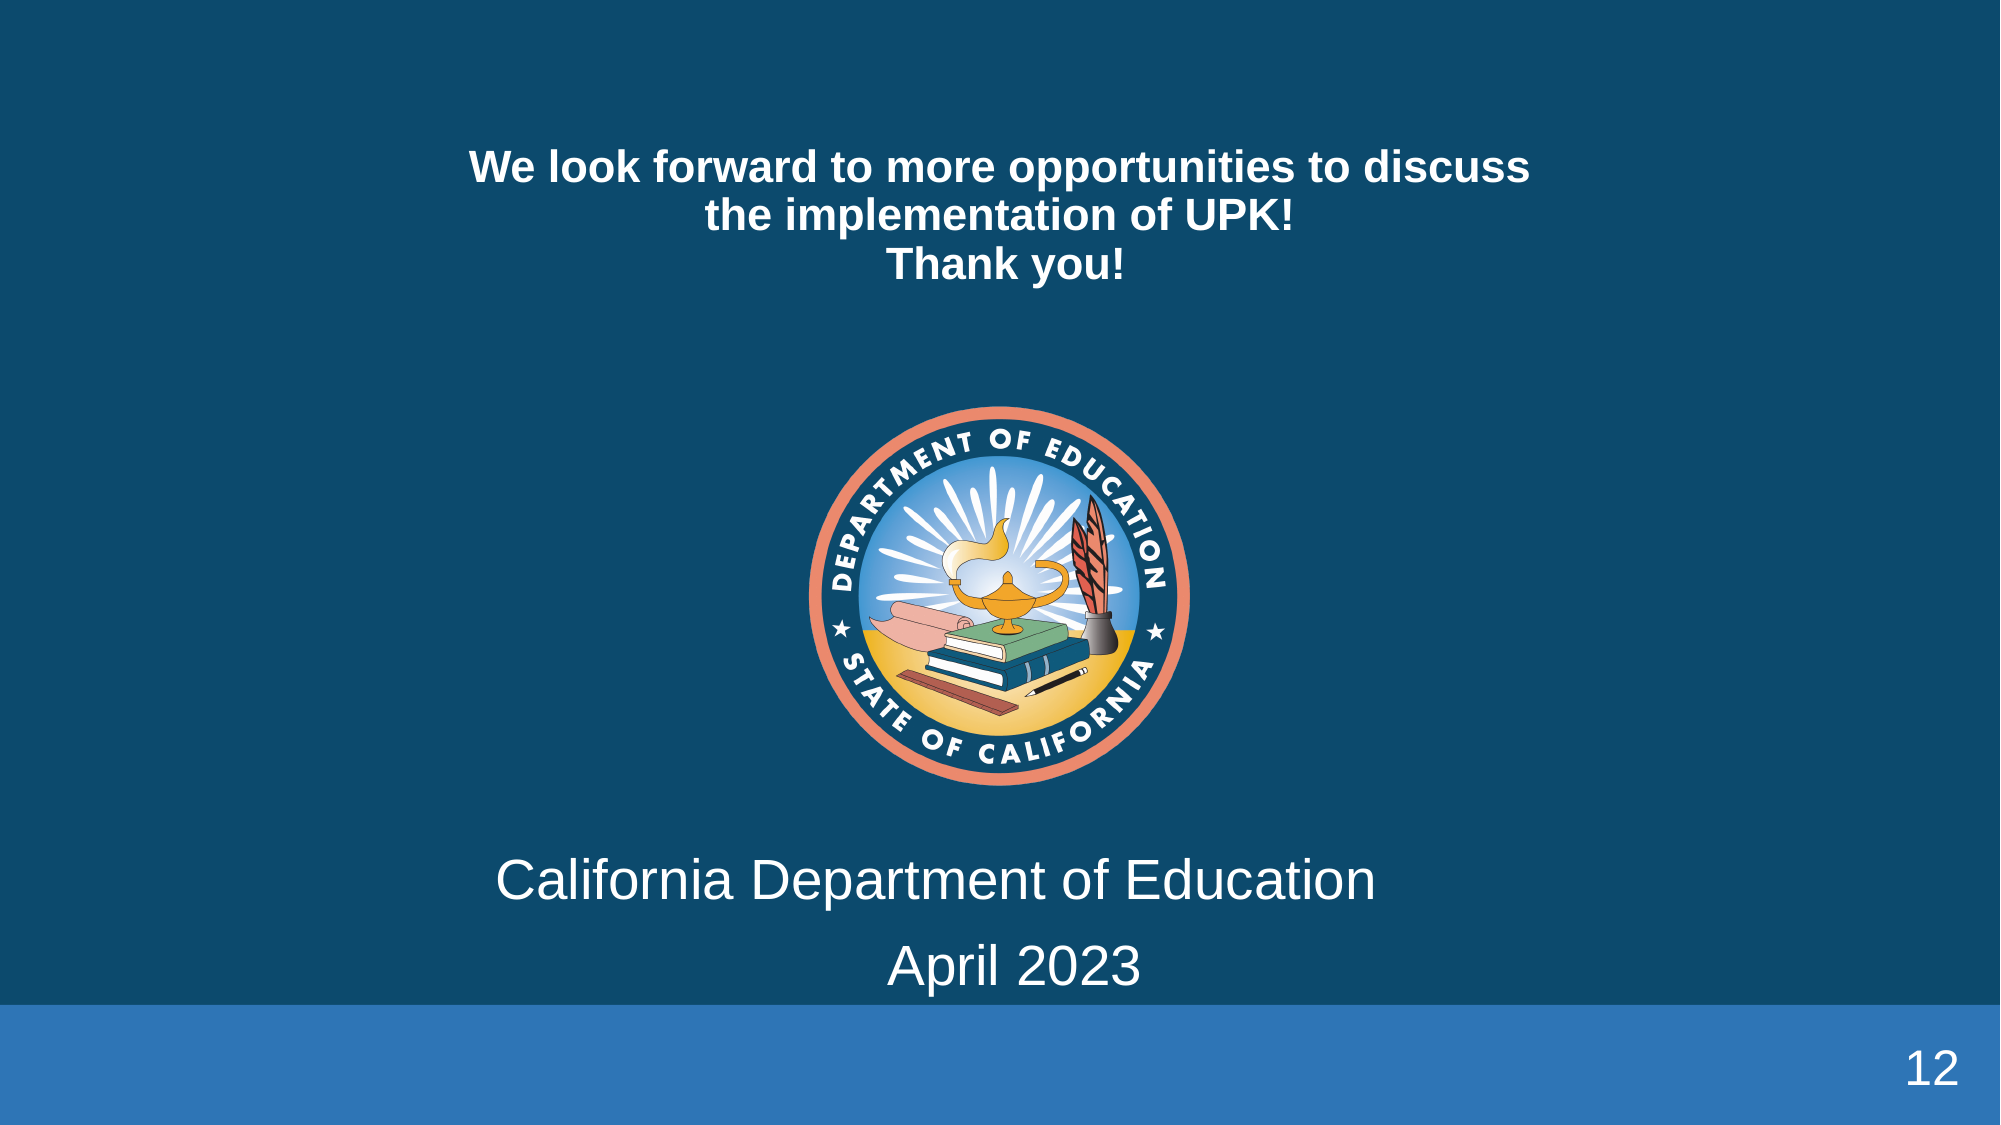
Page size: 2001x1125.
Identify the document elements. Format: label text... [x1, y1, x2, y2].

list California Department of Education April 2023 [480, 835, 1550, 1006]
picture [806, 451, 1194, 792]
title We look forward to more opportunities to discuss ​ the implementation of UPK! Thank you!​ [30, 133, 1981, 451]
slide_number 12 [1524, 1035, 1975, 1095]
